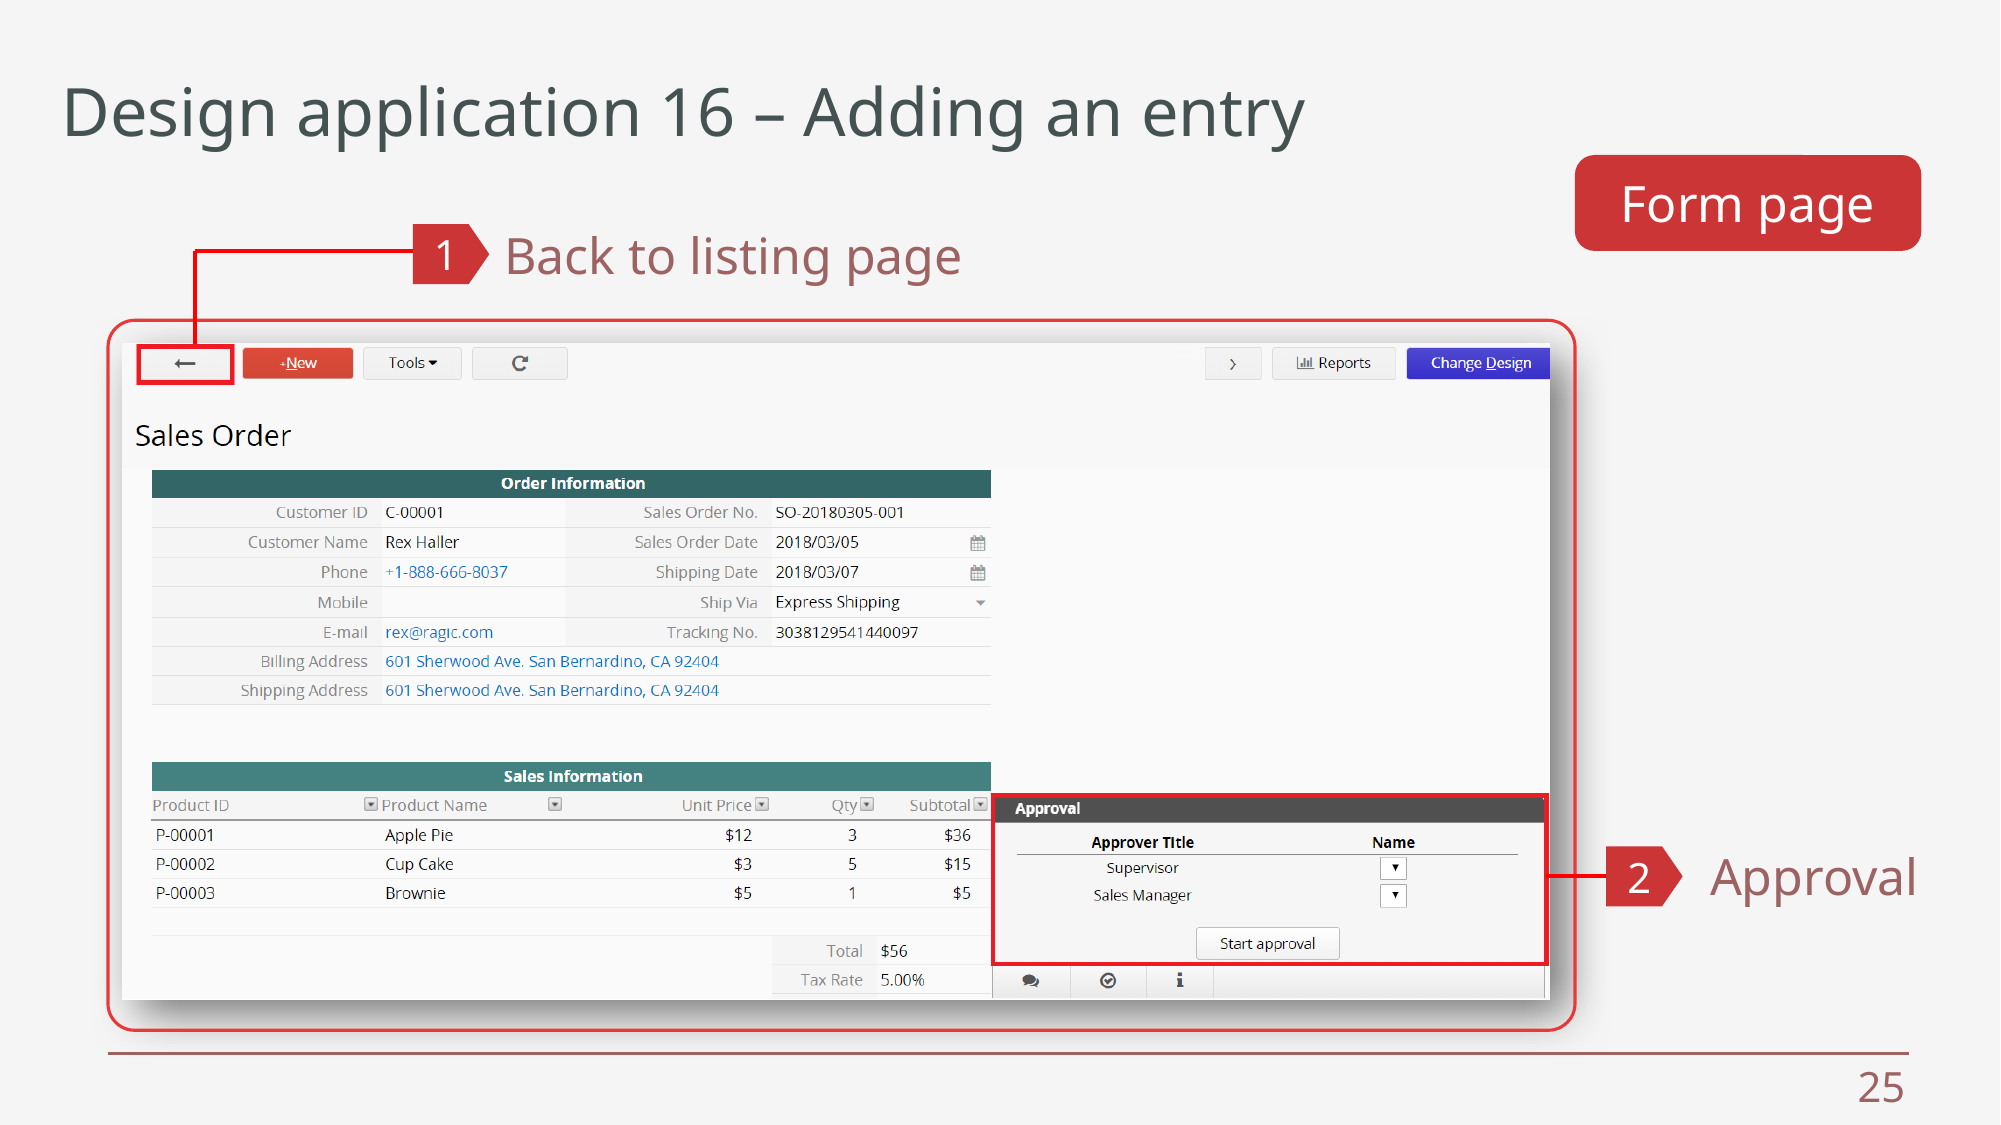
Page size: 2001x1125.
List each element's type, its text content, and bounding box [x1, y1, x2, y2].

text_box Design application 16 – Adding an entry [46, 62, 1433, 158]
text_box Back to listing page [489, 217, 1374, 293]
text_box Form page [1573, 153, 1923, 252]
text_box Approval [1695, 838, 2000, 914]
text_box [106, 319, 1577, 1032]
text_box 2 [1605, 845, 1684, 908]
text_box 25 [1809, 1053, 1922, 1119]
text_box 1 [411, 223, 491, 286]
picture [121, 343, 1550, 1000]
